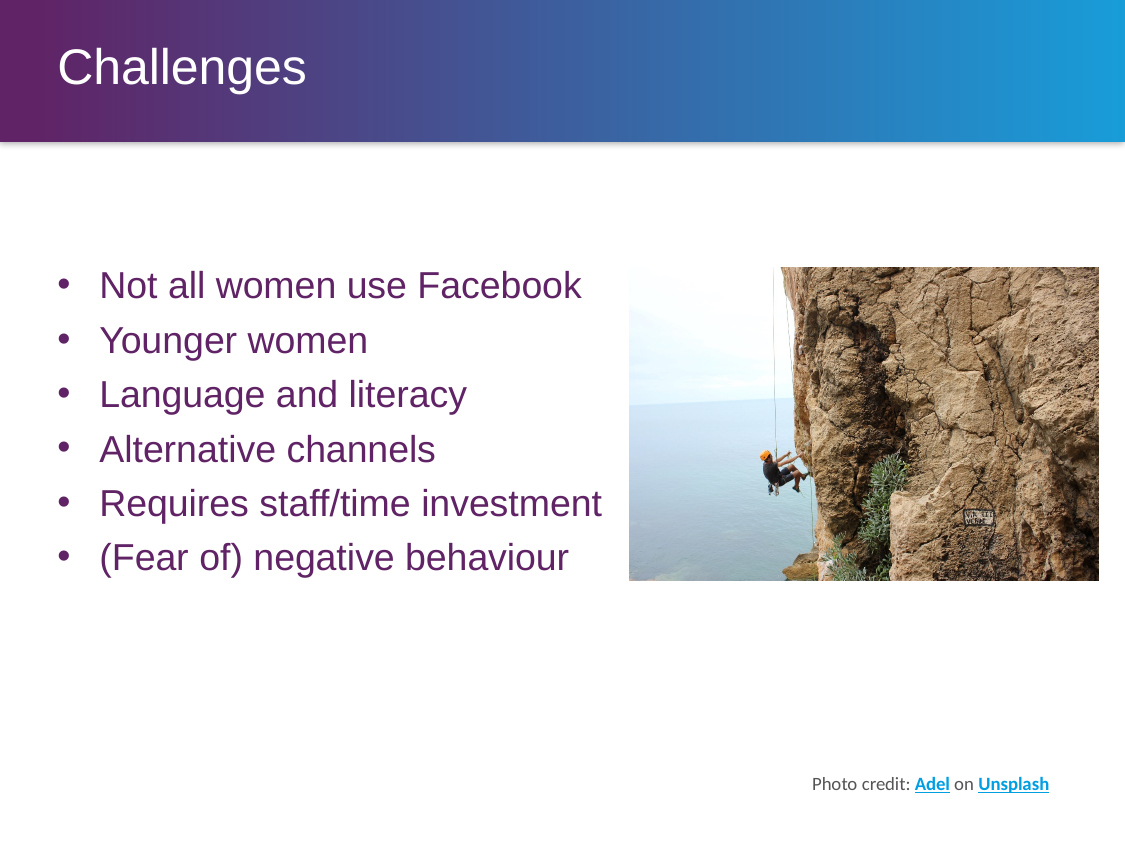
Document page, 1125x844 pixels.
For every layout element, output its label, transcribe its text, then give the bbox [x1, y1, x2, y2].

list Not all women use Facebook Younger women Language and literacy Alternative channels Requires staff/time investment (Fear of) negative behaviour [57, 261, 604, 679]
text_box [629, 267, 1099, 803]
title Challenges [57, 41, 1079, 88]
